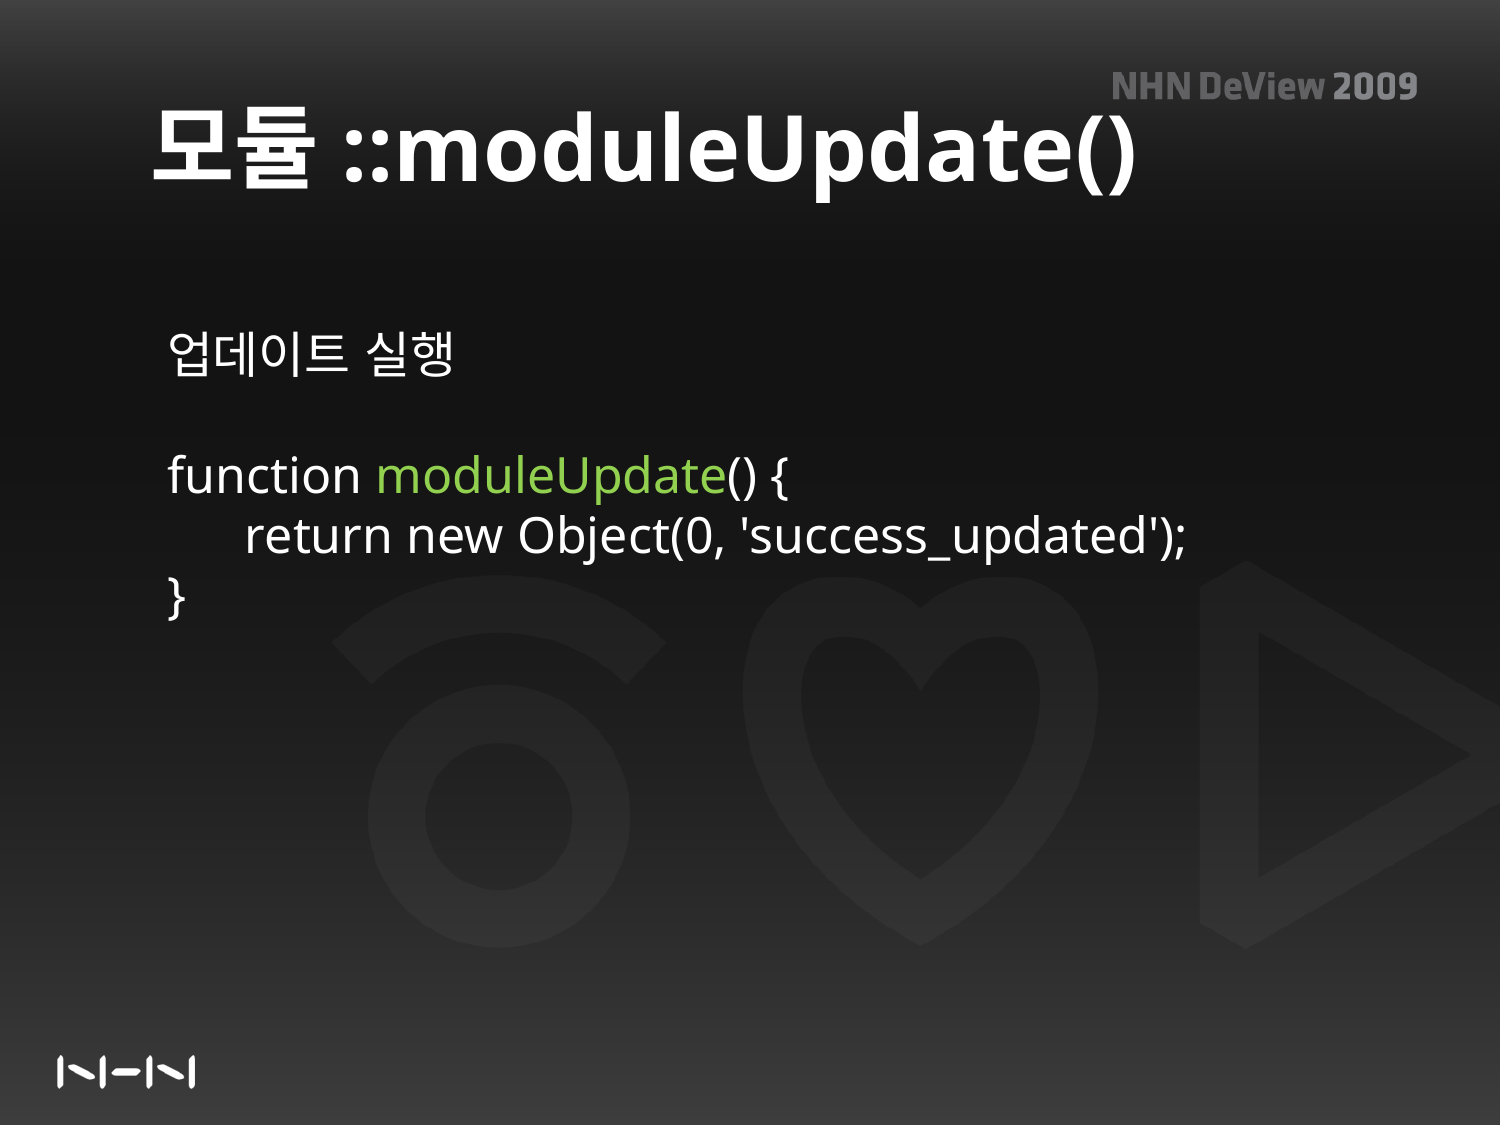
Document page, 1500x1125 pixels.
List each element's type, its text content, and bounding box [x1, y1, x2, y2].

picture [0, 0, 1500, 1125]
text_box 업데이트 실행 function moduleUpdate() { return new Object(0, 'success_updated'); } [152, 316, 1231, 632]
text_box 모듈::moduleUpdate() [135, 81, 1153, 207]
